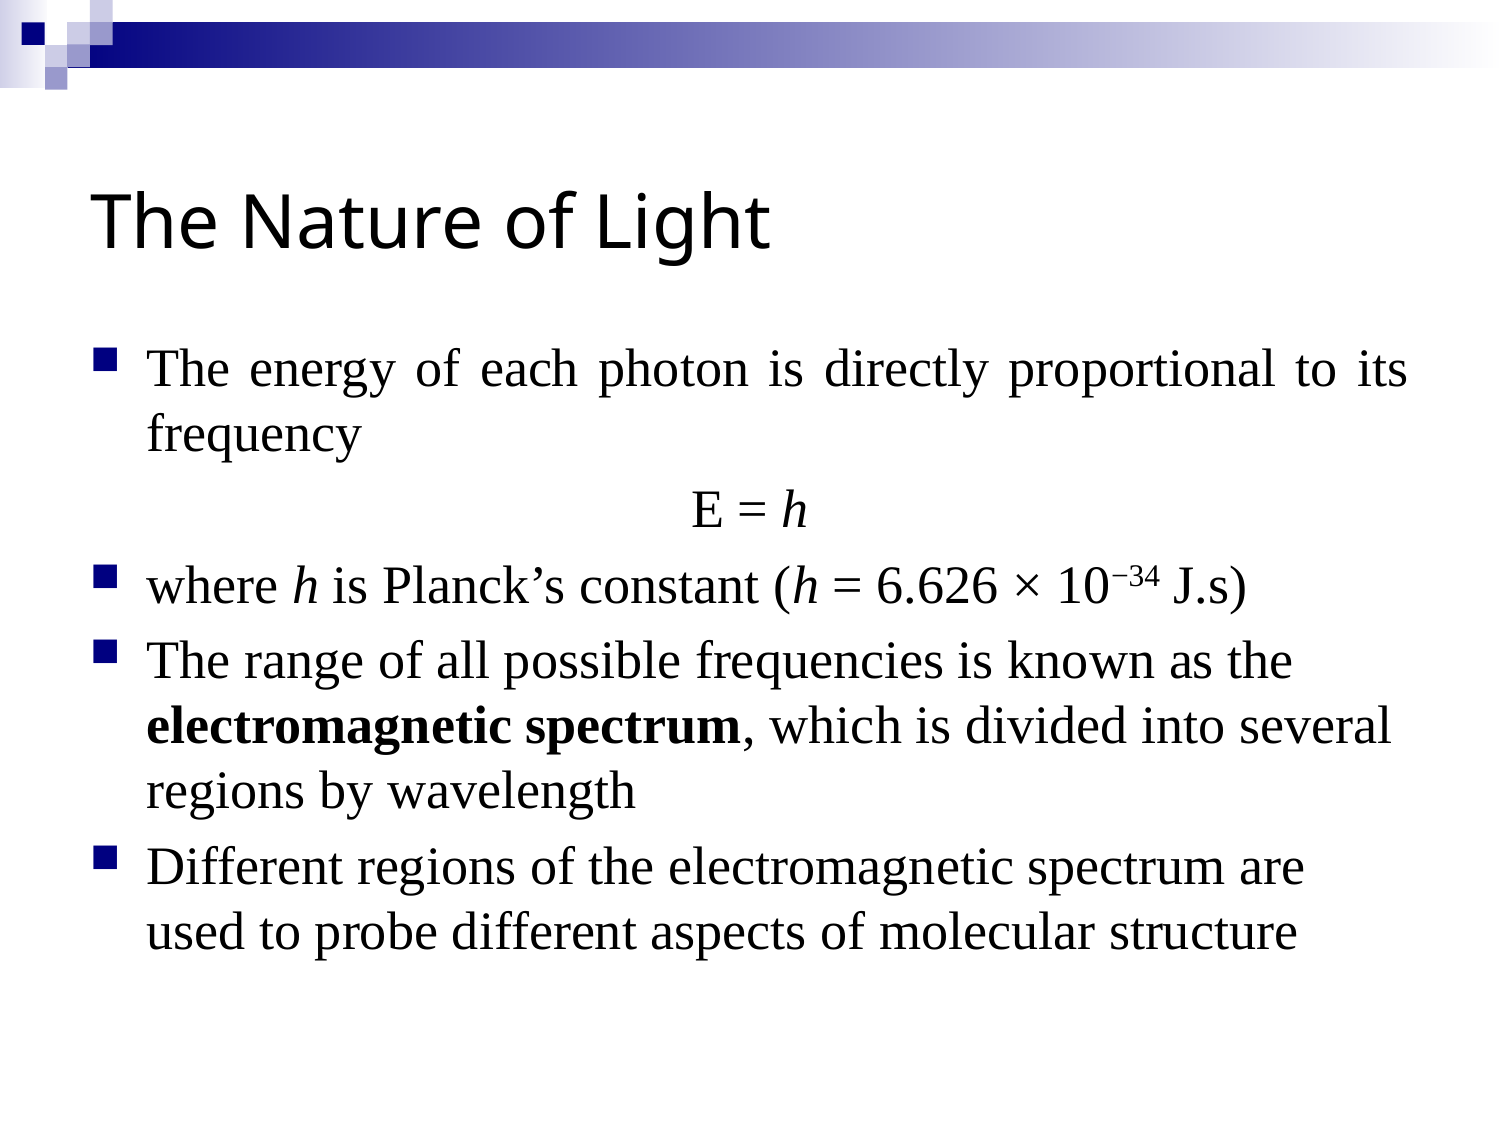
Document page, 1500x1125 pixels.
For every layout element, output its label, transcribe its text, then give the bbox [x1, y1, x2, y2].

title The Nature of Light [75, 125, 1425, 313]
